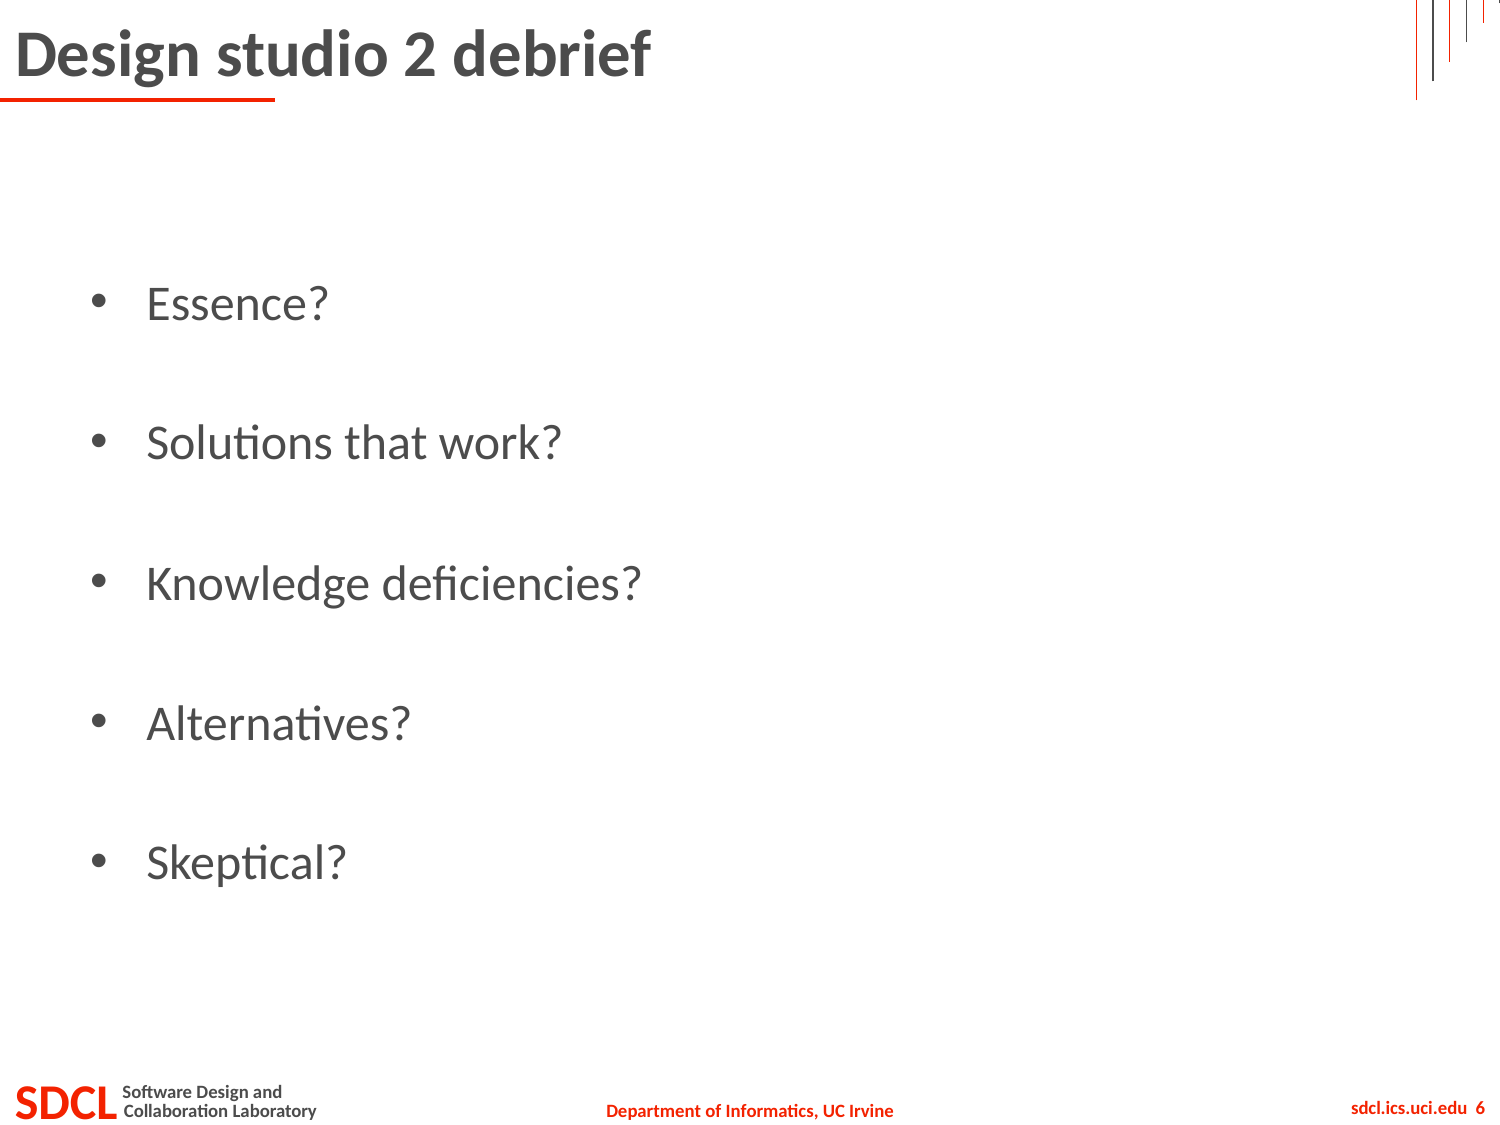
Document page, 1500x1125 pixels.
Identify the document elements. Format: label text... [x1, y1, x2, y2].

list Essence? Solutions that work? Knowledge deficiencies? Alternatives? Skeptical? [75, 262, 1417, 1005]
title Design studio 2 debrief [0, 0, 1350, 100]
